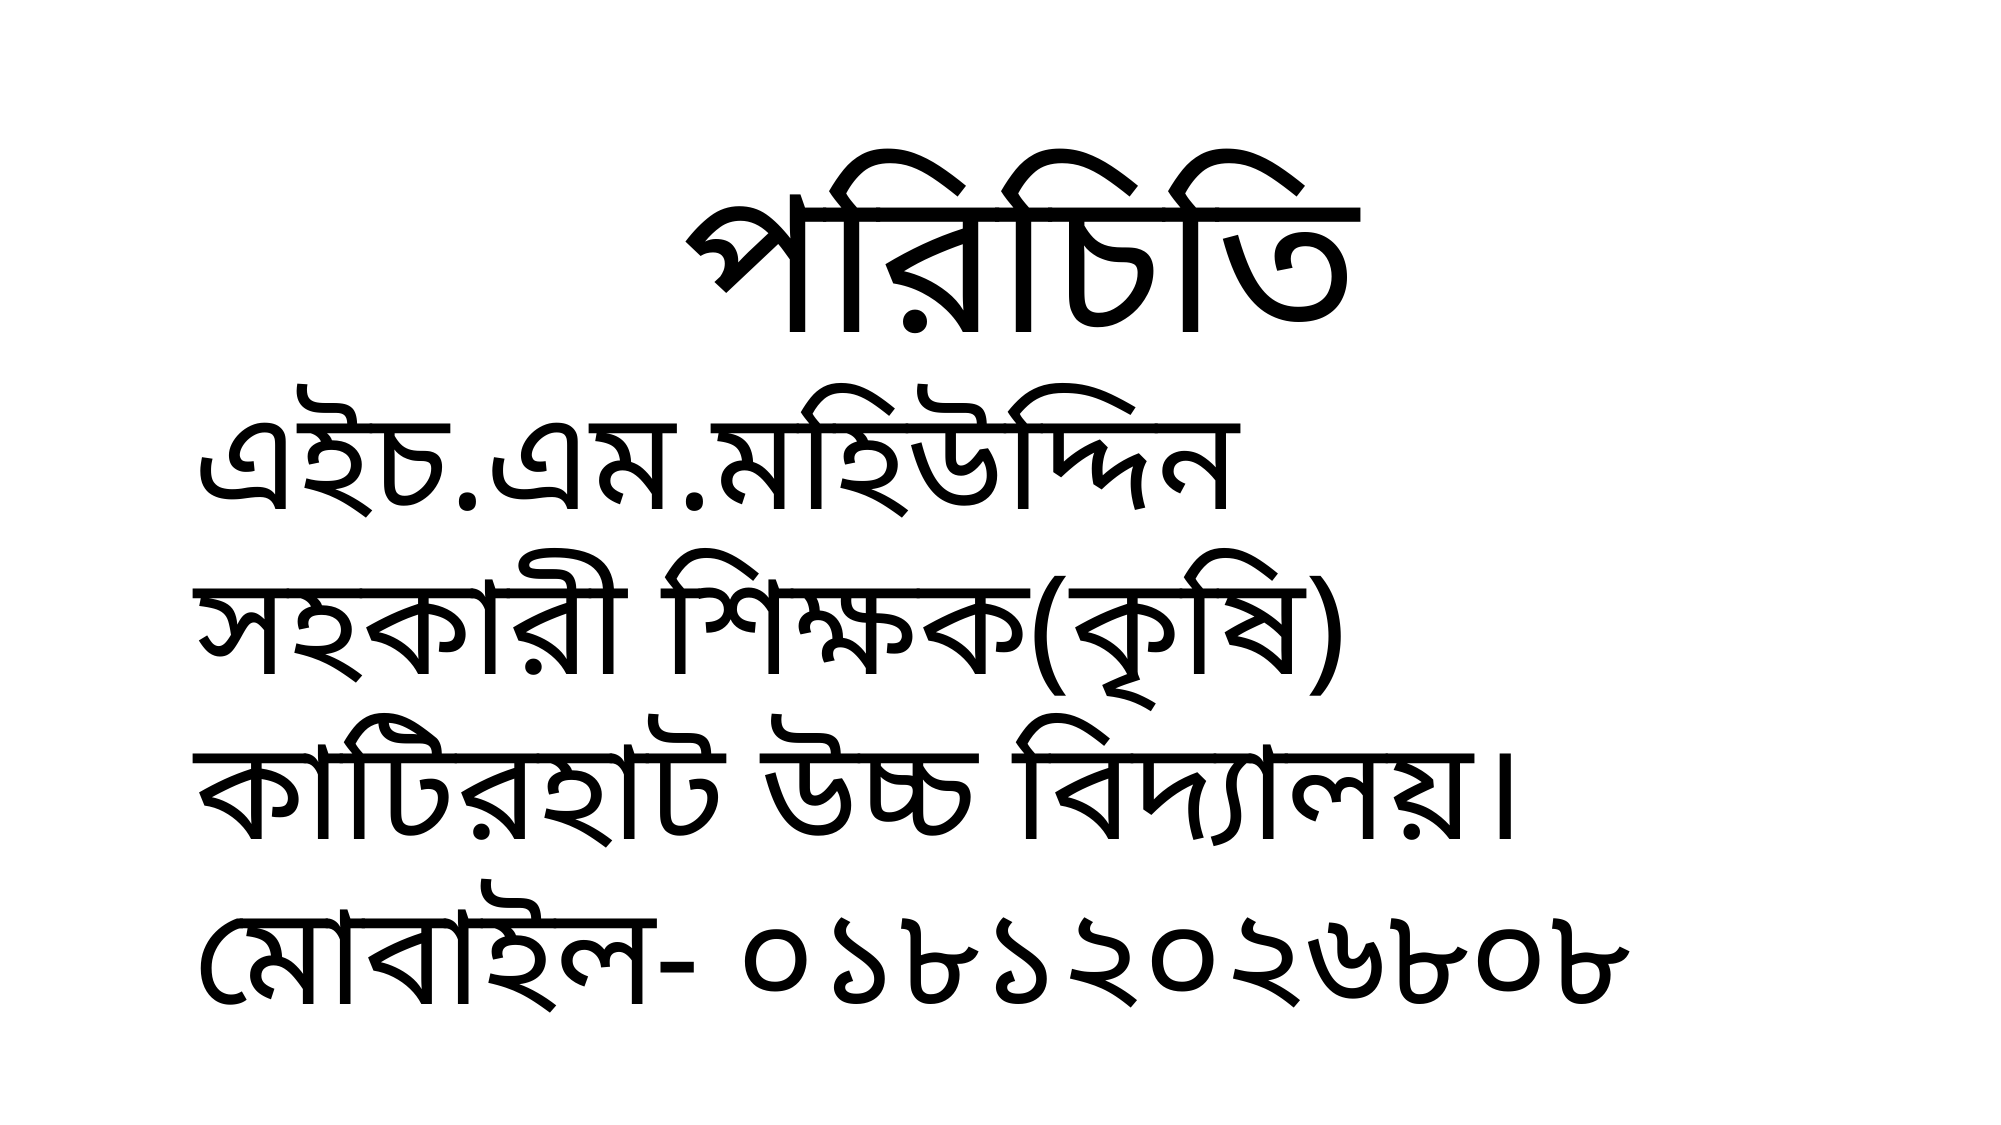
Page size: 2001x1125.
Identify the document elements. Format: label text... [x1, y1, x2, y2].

text_box পরিচিতি এইচ.এম.মহিউদ্দিন সহকারী শিক্ষক(কৃষি) কাটিরহাট উচ্চ বিদ্যালয়। মোবাইল- ০১৮১২০২৬৮০৮ [179, 125, 1862, 1125]
